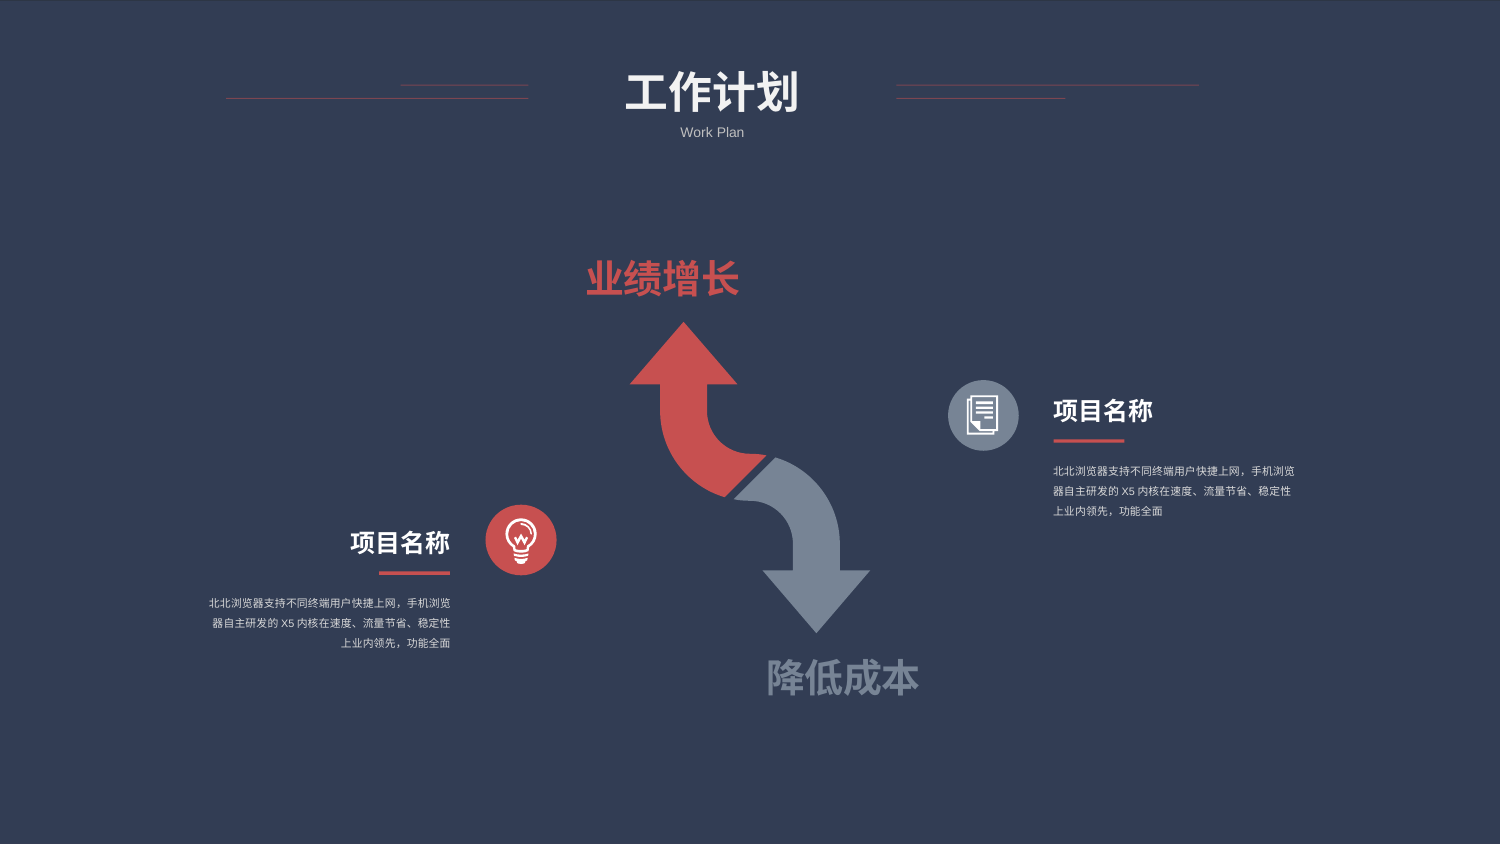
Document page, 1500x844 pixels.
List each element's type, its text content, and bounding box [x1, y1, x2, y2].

text_box [505, 518, 537, 565]
text_box [627, 320, 769, 499]
text_box 北北浏览器支持不同终端用户快捷上网，手机浏览器自主研发的X5内核在速度、流量节省、稳定性上业内领先，功能全面 [190, 582, 466, 657]
text_box 降低成本 [627, 653, 921, 701]
text_box 项目名称 [310, 520, 466, 566]
text_box [733, 457, 871, 634]
text_box 业绩增长 [585, 254, 879, 302]
text_box [1053, 438, 1125, 444]
text_box 项目名称 [1038, 388, 1194, 433]
text_box 工作计划 [544, 57, 881, 85]
text_box 北北浏览器支持不同终端用户快捷上网，手机浏览器自主研发的X5内核在速度、流量节省、稳定性上业内领先，功能全面 [1038, 450, 1314, 525]
text_box Work Plan [582, 125, 843, 148]
text_box [948, 380, 1019, 451]
text_box [485, 504, 557, 576]
text_box 工作计划 [544, 99, 881, 125]
text_box [378, 570, 451, 576]
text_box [225, 85, 1199, 99]
text_box [966, 395, 999, 435]
